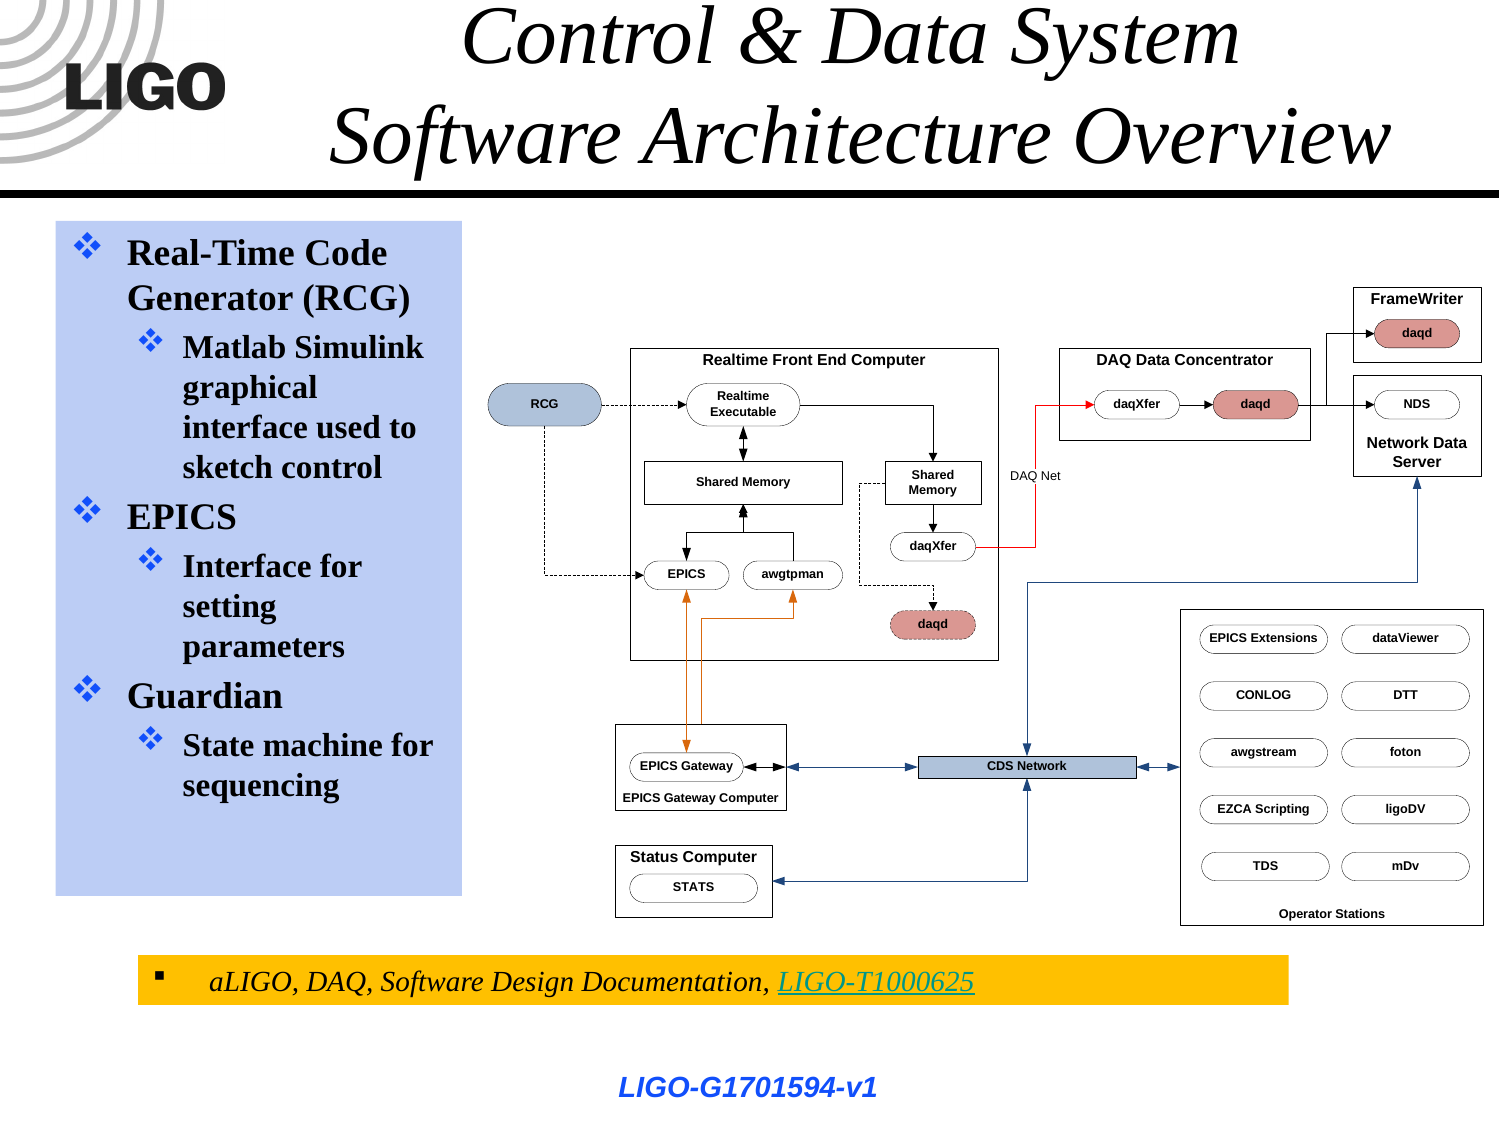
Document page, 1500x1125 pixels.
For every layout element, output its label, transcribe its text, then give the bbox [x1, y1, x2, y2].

picture [0, 0, 225, 164]
text_box aLIGO, DAQ, Software Design Documentation, LIGO-T1000625 [138, 955, 1289, 1005]
title Control & Data System Software Architecture Overview [267, 0, 1456, 188]
picture [485, 284, 1486, 928]
footer LIGO-G1701594-v1 [510, 1048, 986, 1124]
list Real-Time Code Generator (RCG) Matlab Simulink graphical interface used to sketch control EPICS Interface for setting parameters Guardian State machine for sequencing [55, 220, 462, 896]
